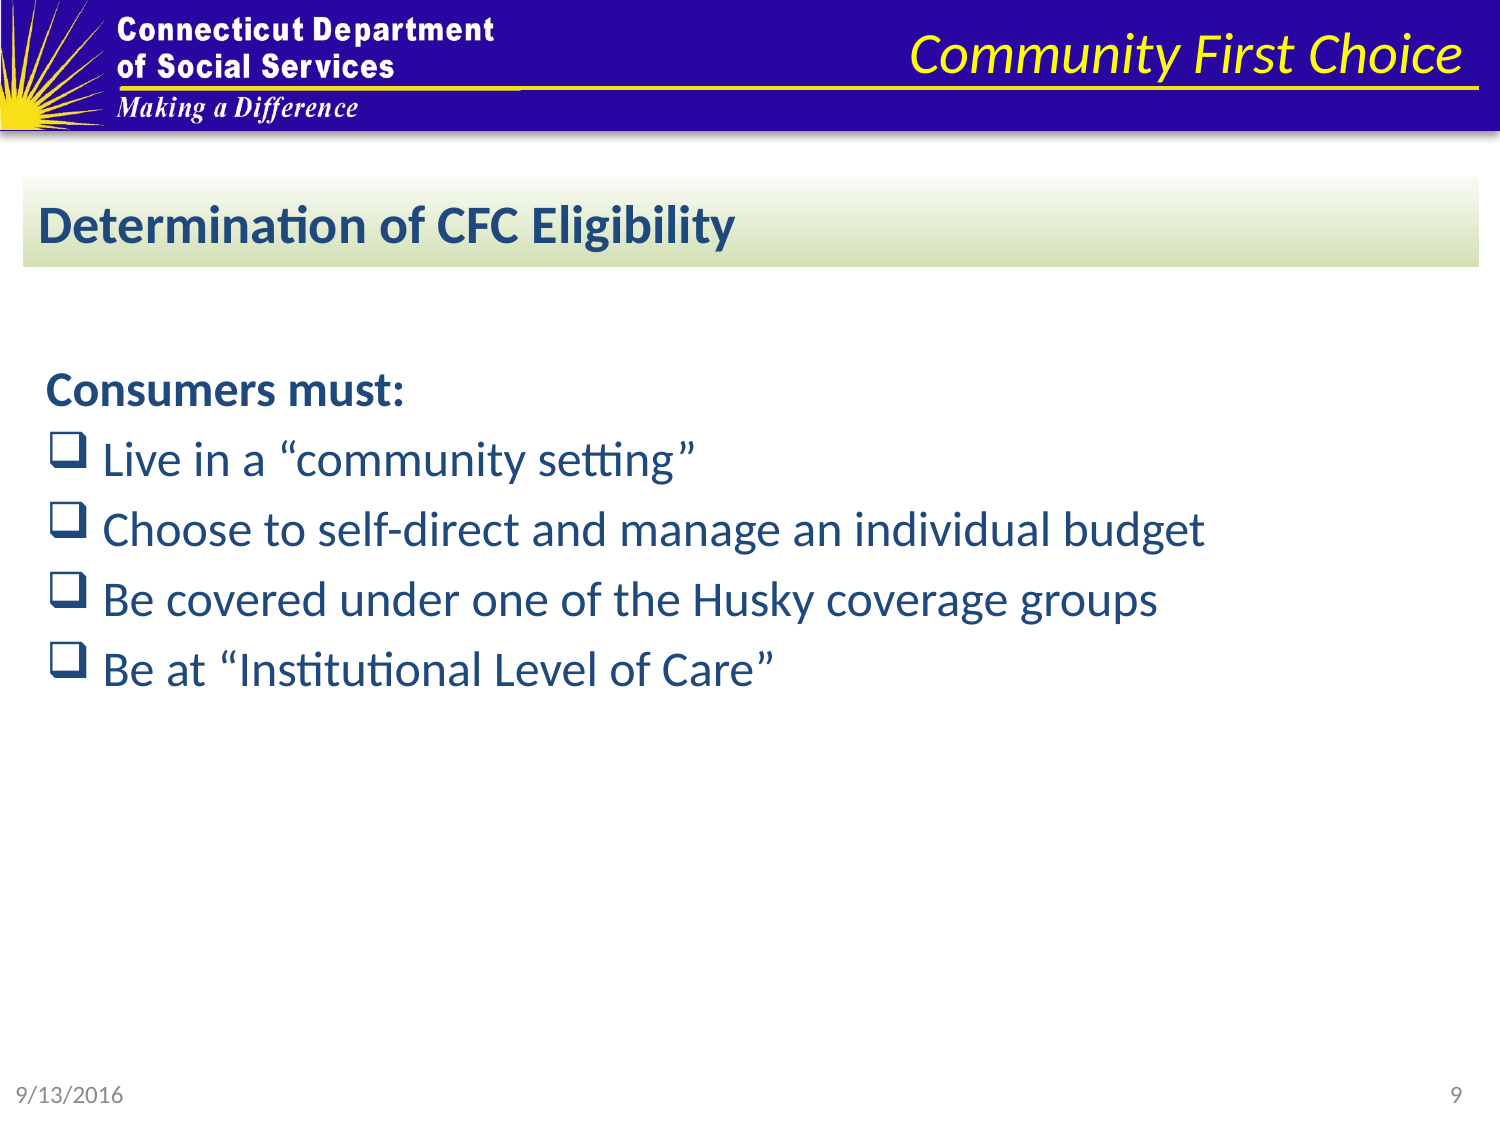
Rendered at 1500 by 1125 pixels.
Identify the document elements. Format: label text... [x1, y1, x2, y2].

slide_number 9 [1127, 1063, 1478, 1124]
title Community First Choice [512, 6, 1479, 95]
list Consumers must: Live in a “community setting” Choose to self-direct and manage an individual budget Be covered under one of the Husky coverage groups Be at “Institutional Level of Care” [30, 348, 1472, 741]
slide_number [0, 1063, 350, 1124]
picture [0, 0, 525, 130]
text_box Determination of CFC Eligibility [23, 176, 1479, 267]
